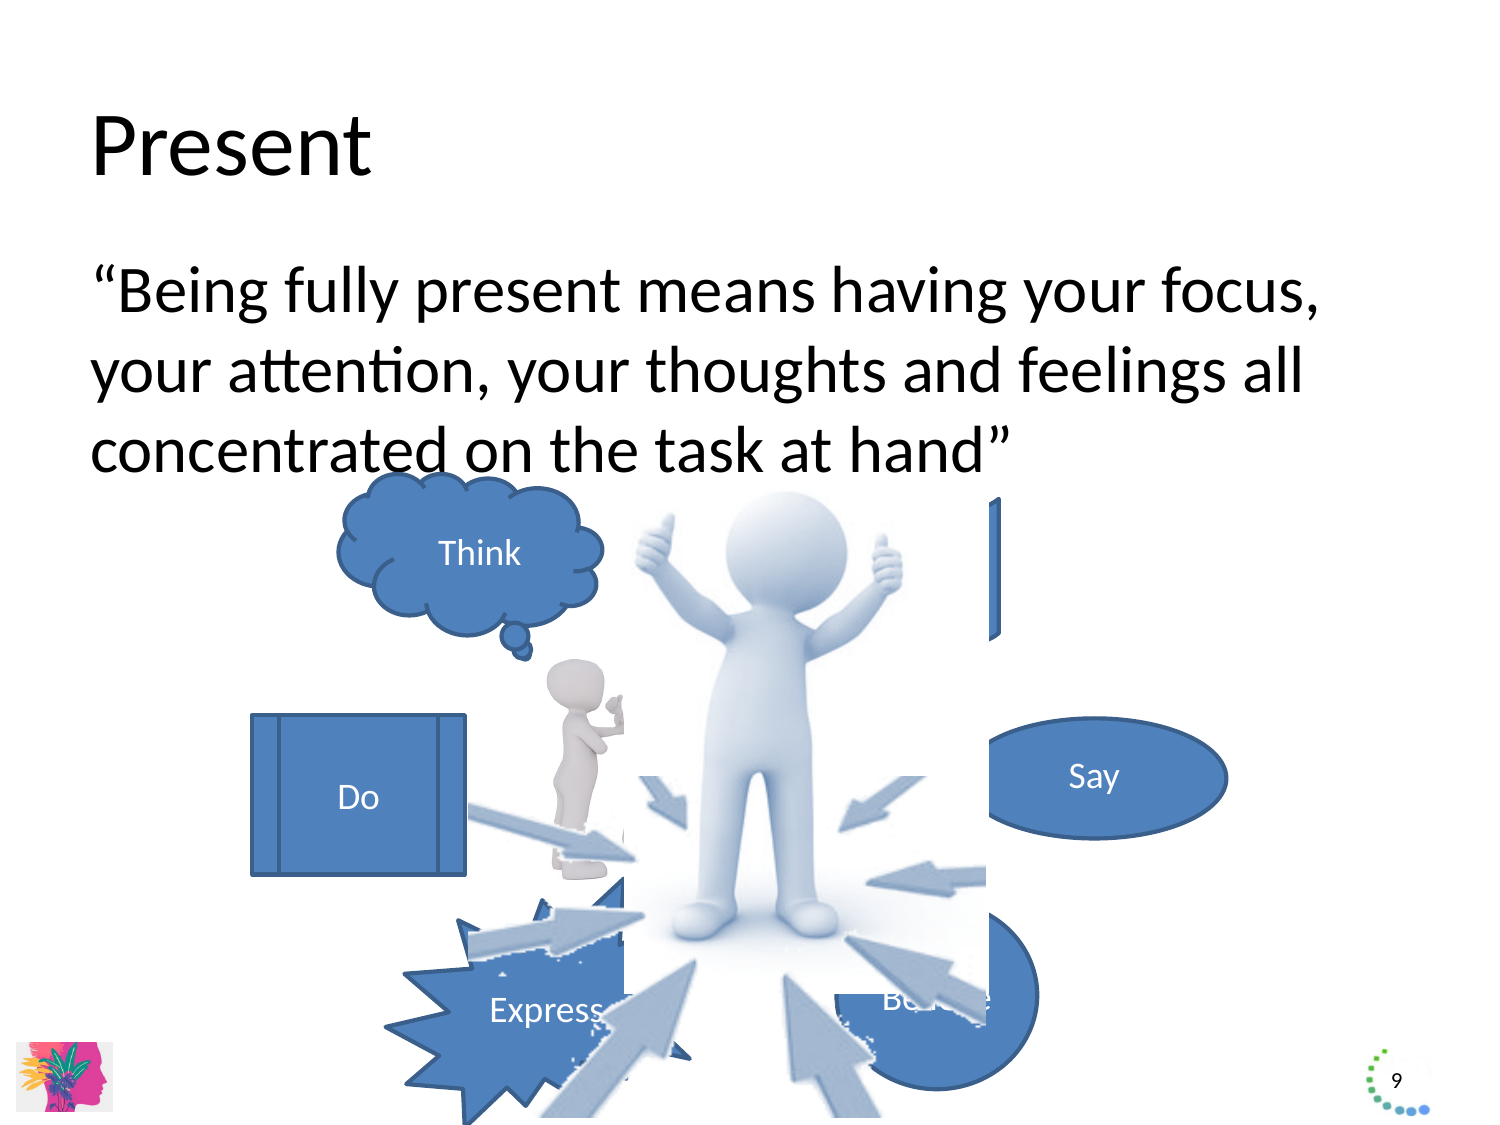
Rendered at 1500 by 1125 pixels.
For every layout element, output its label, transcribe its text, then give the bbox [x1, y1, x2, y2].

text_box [993, 718, 1227, 839]
text_box Express [383, 967, 462, 1114]
text_box Think [336, 471, 513, 638]
text_box Do [250, 713, 462, 877]
picture [16, 1042, 113, 1112]
title Present [75, 45, 1425, 233]
text_box Believe [993, 914, 1040, 1076]
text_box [467, 486, 989, 1118]
text_box Express [456, 918, 462, 942]
list “Being fully present means having your focus, your attention, your thoughts and feelings all concentrated on the task at hand” [75, 237, 1390, 530]
picture [1363, 1047, 1435, 1117]
text_box Feel [993, 496, 1001, 640]
